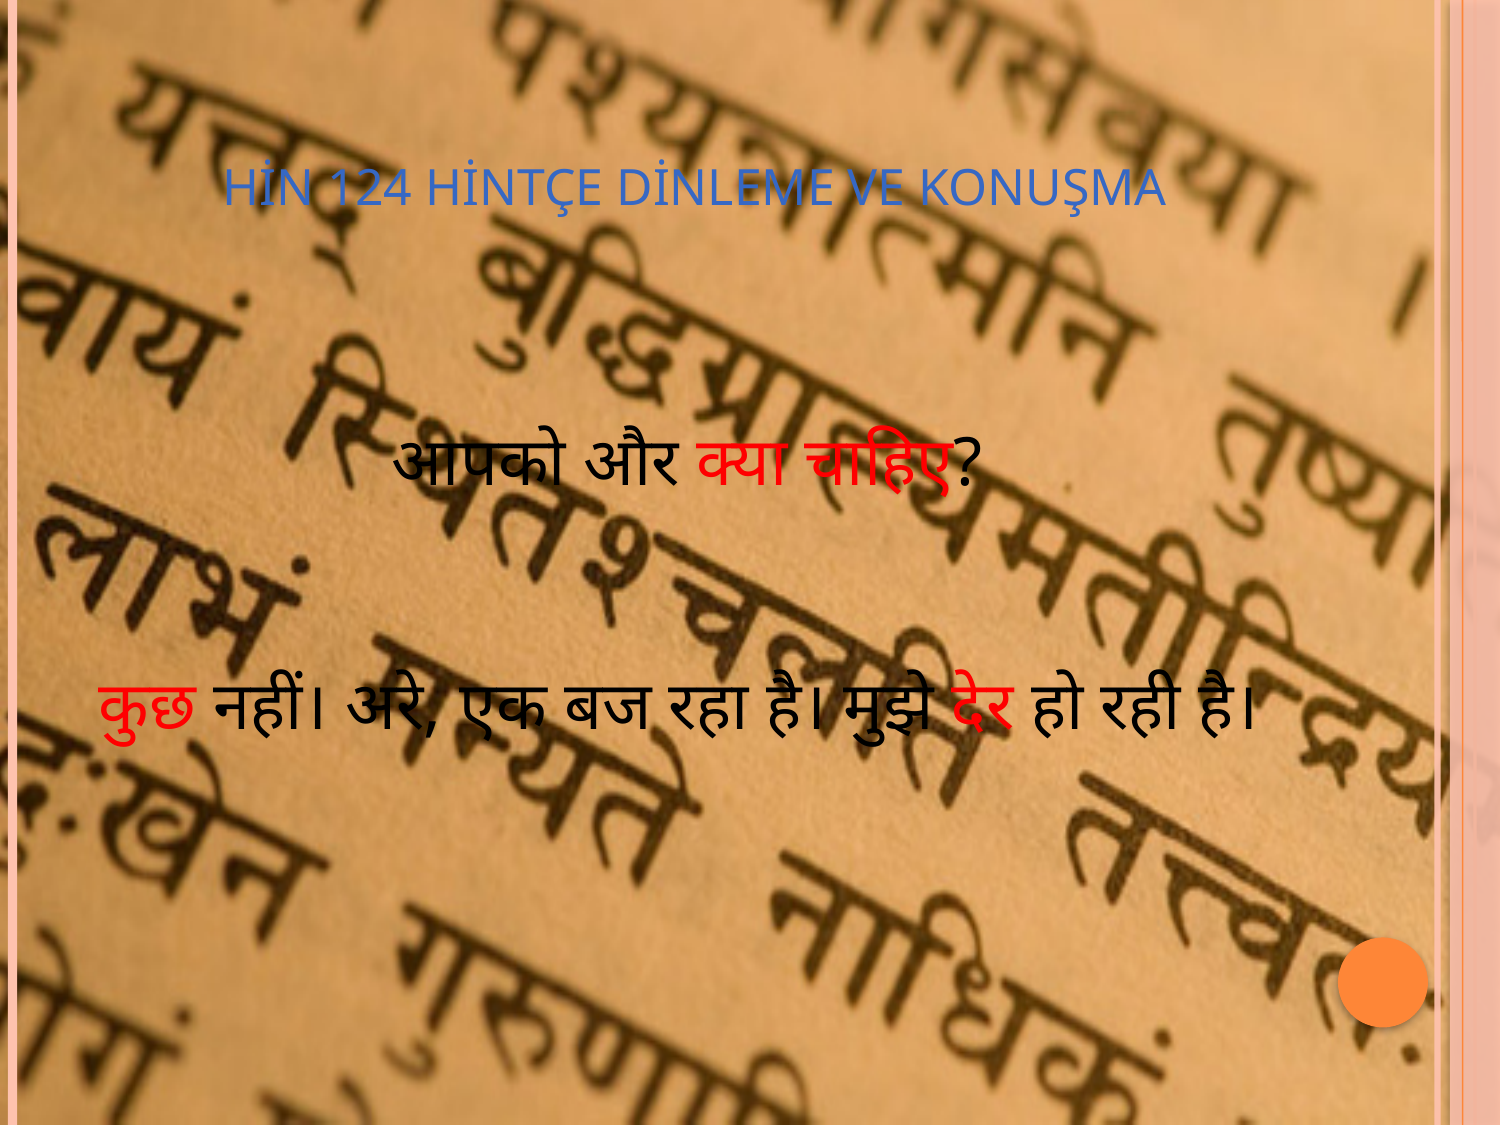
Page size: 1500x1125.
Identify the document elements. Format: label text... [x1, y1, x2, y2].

list आपको और क्या चाहिए? कुछ नहीं। अरे, एक बज रहा है। मुझे देर हो रही है। [75, 262, 1300, 1062]
picture [0, 0, 7, 1125]
title HİN 124 Hintçe Dinleme ve Konuşma [82, 35, 1307, 223]
picture [1441, 0, 1449, 1125]
picture [18, 0, 1434, 1125]
